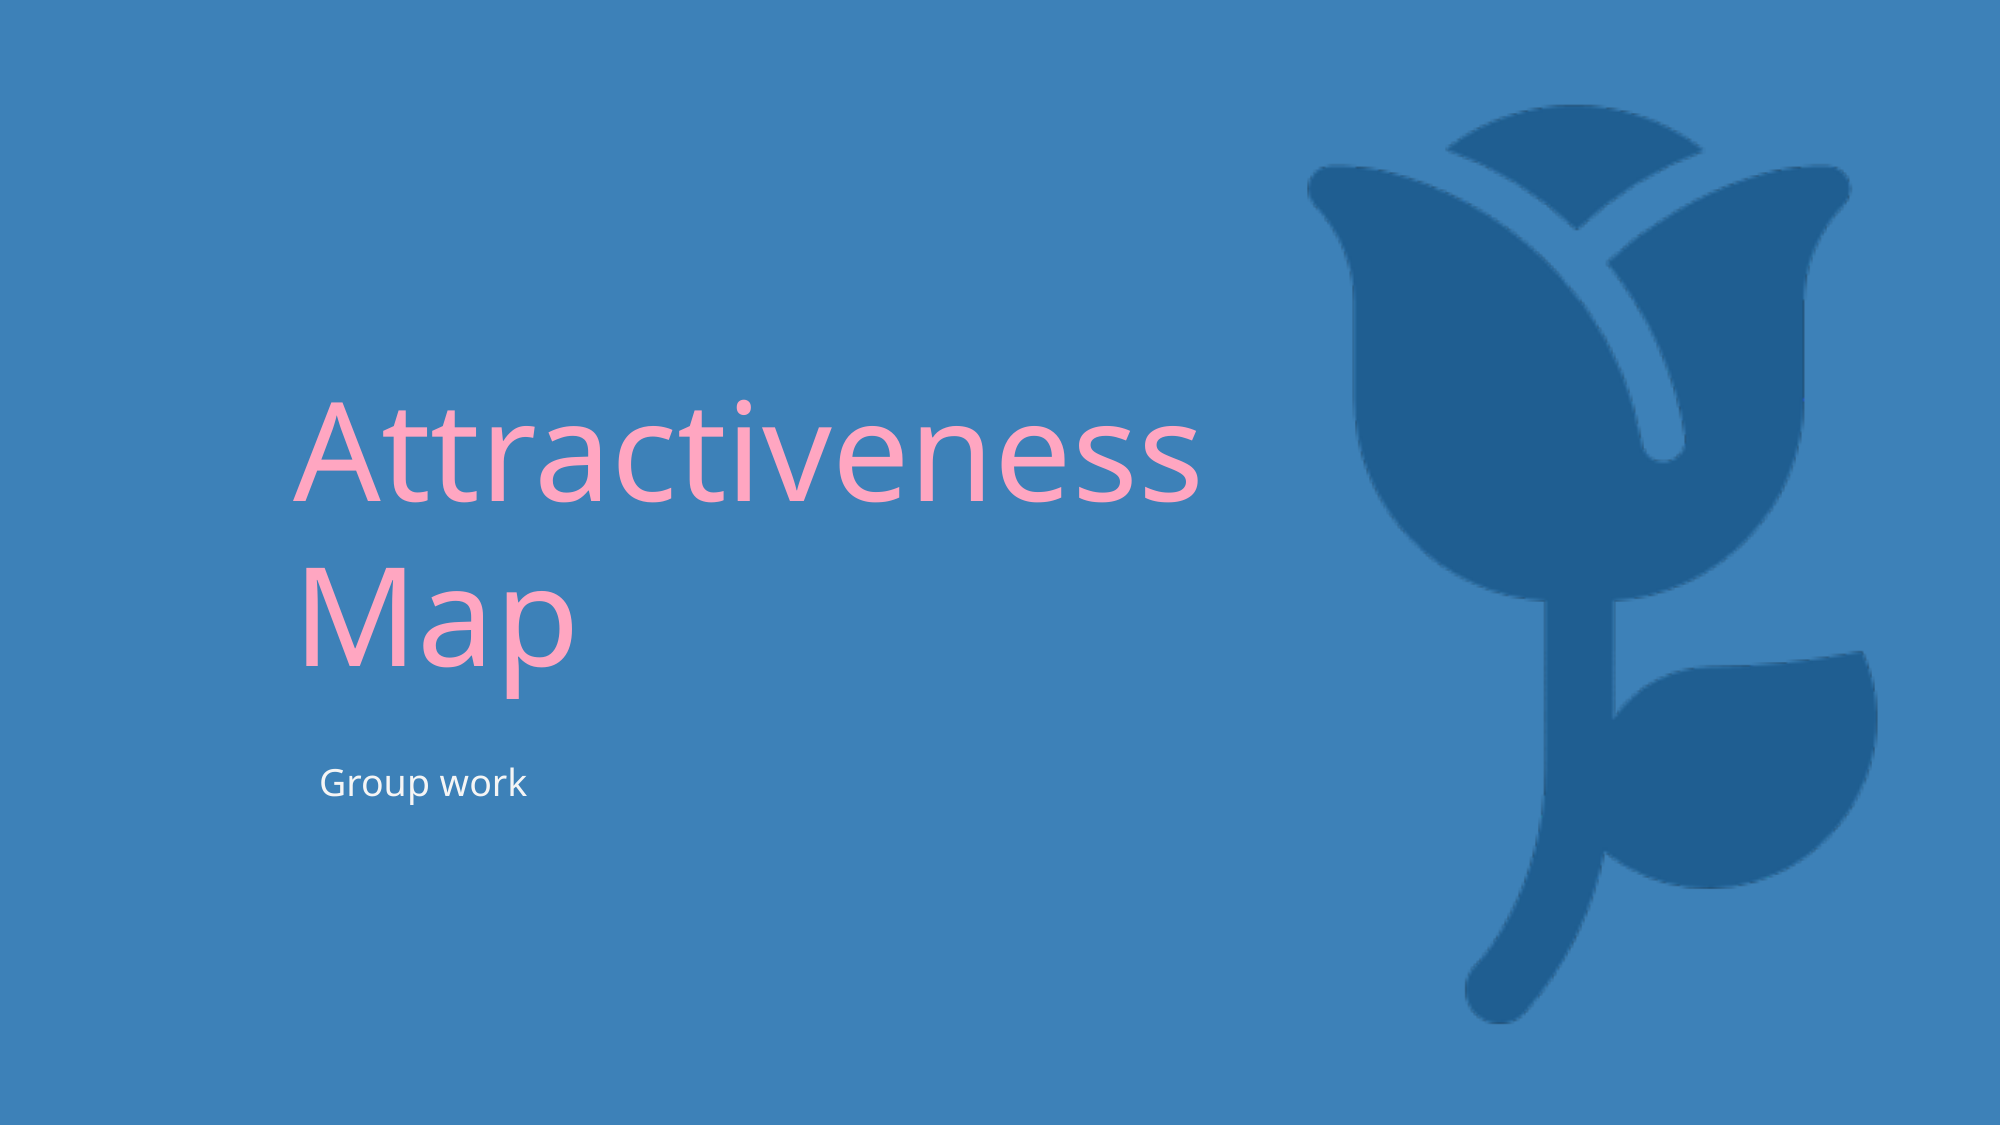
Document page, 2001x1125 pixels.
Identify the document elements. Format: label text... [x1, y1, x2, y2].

text_box Group work [304, 751, 543, 811]
picture [1050, 22, 2000, 1103]
text_box Attractiveness Map [278, 357, 1050, 702]
